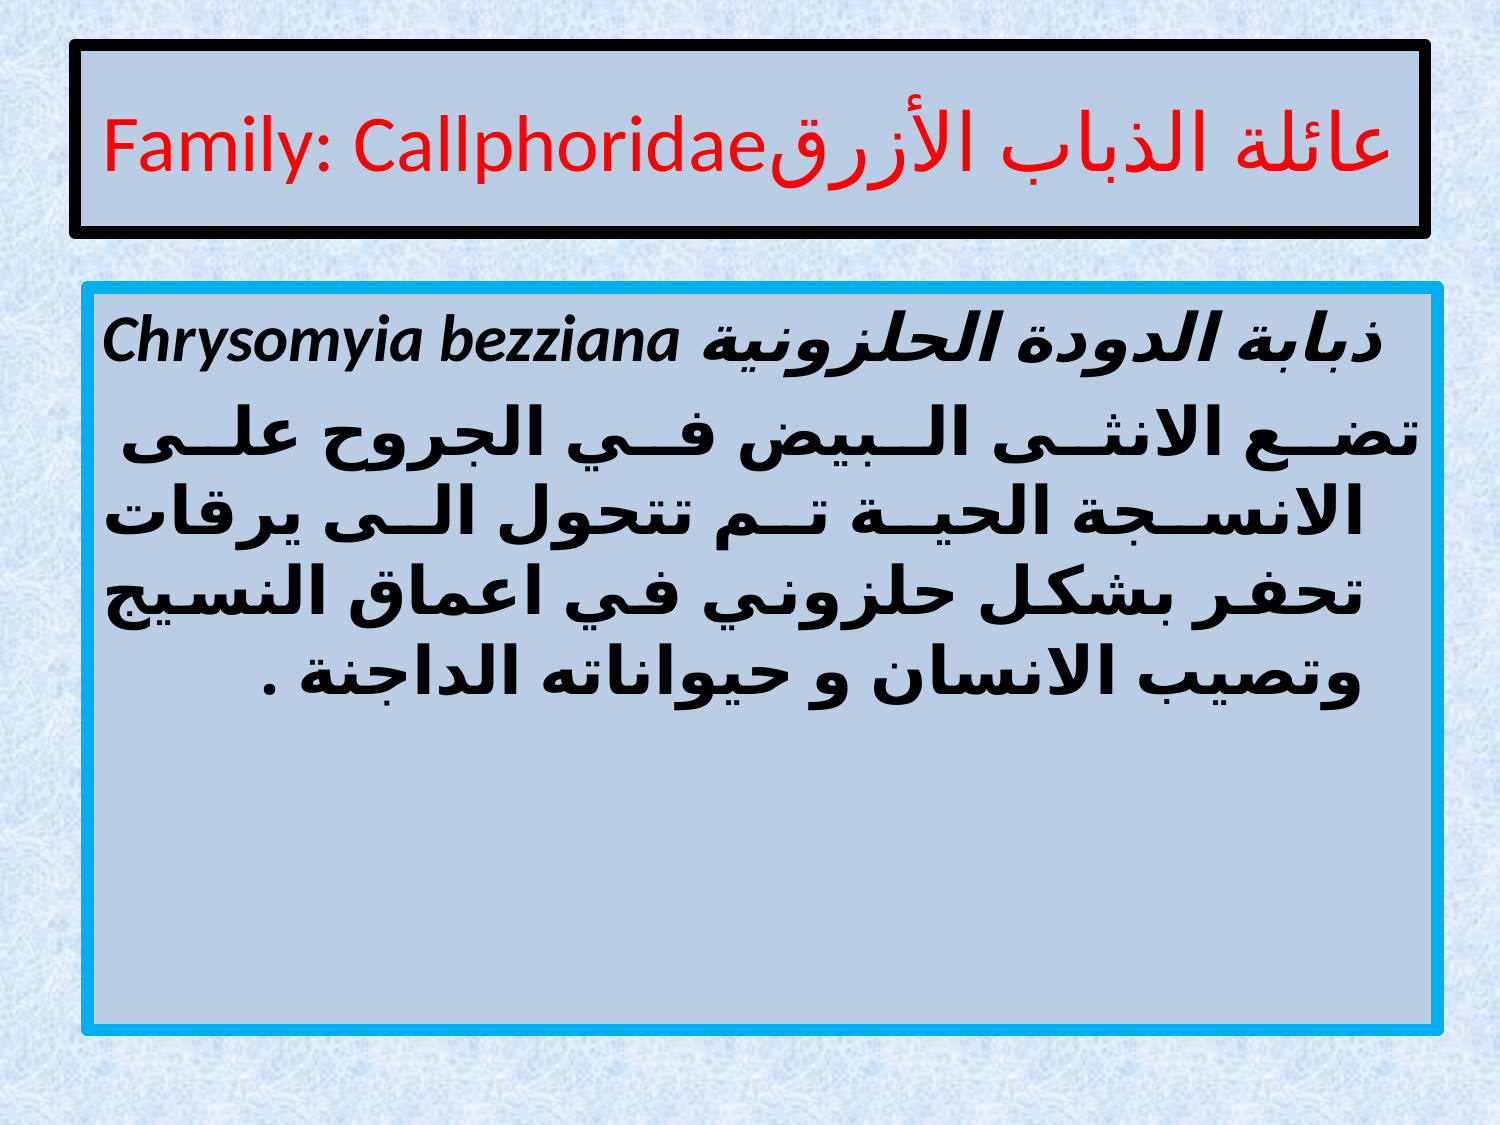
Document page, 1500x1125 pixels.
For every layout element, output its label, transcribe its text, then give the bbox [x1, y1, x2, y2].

picture [0, 0, 1500, 1125]
list Chrysomyia bezziana ذبابة الدودة الحلزونية تضع الانثى البيض في الجروح على الانسجة الحية تم تتحول الى يرقات تحفر بشكل حلزوني في اعماق النسيج وتصيب الانسان و حيواناته الداجنة . [87, 287, 1438, 1030]
title عائلة الذباب الأزرقFamily: Callphoridae [75, 45, 1425, 233]
